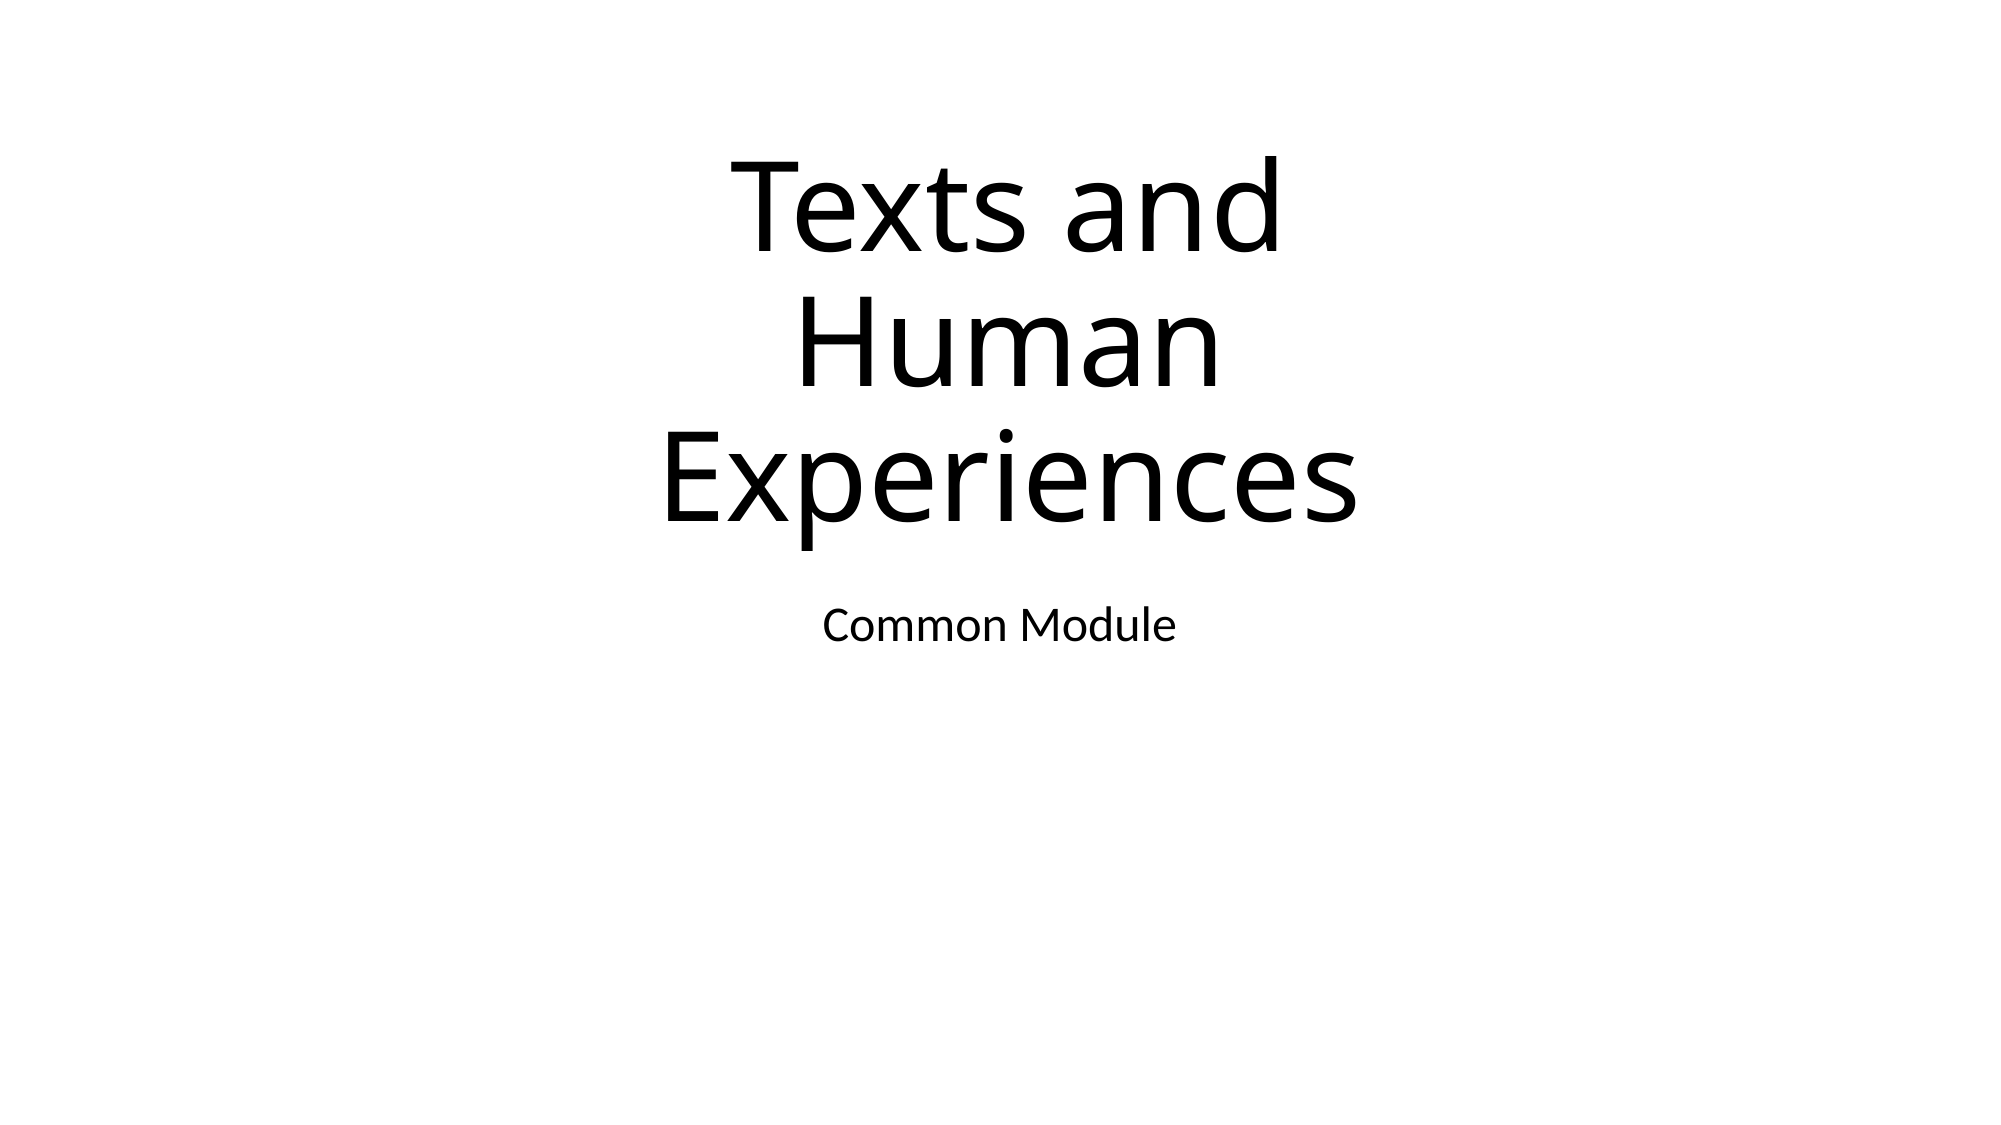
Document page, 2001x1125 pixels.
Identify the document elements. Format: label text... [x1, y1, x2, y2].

subtitle Common Module [249, 590, 1750, 863]
title Texts and Human Experiences [526, 306, 1492, 556]
